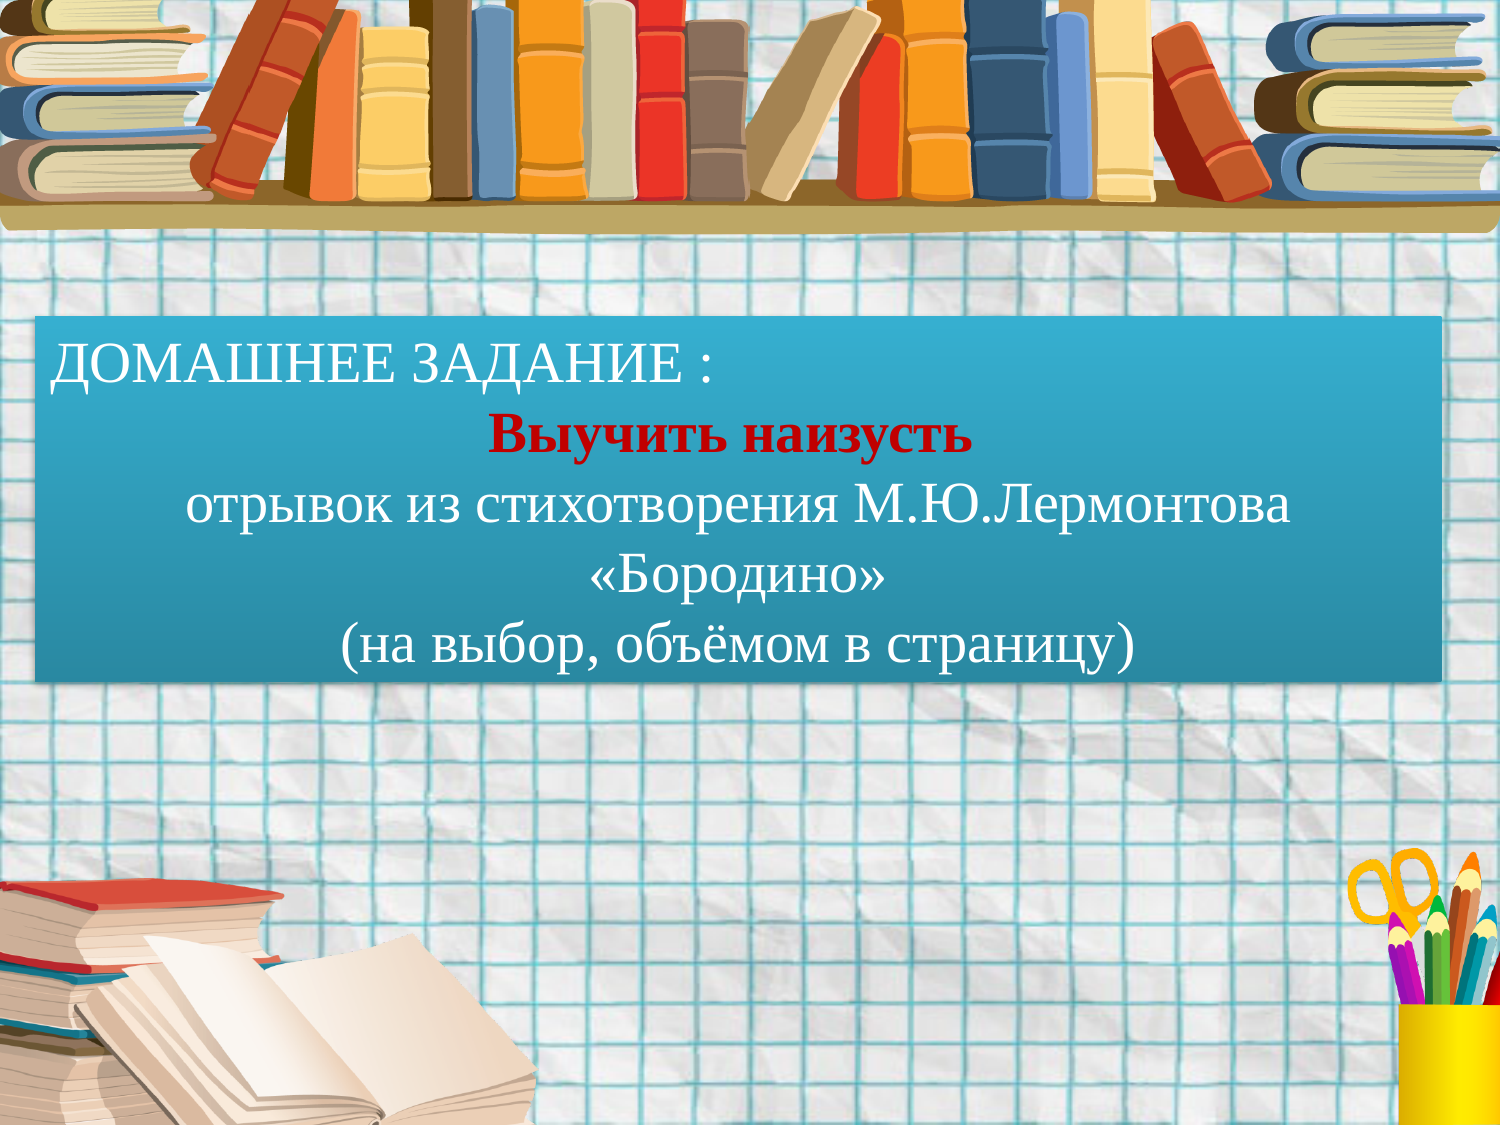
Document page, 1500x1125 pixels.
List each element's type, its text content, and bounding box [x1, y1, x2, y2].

picture [0, 0, 1500, 1125]
text_box ДОМАШНЕЕ ЗАДАНИЕ : Выучить наизусть отрывок из стихотворения М.Ю.Лермонтова «Бородино» (на выбор, объёмом в страницу) [35, 316, 1442, 682]
